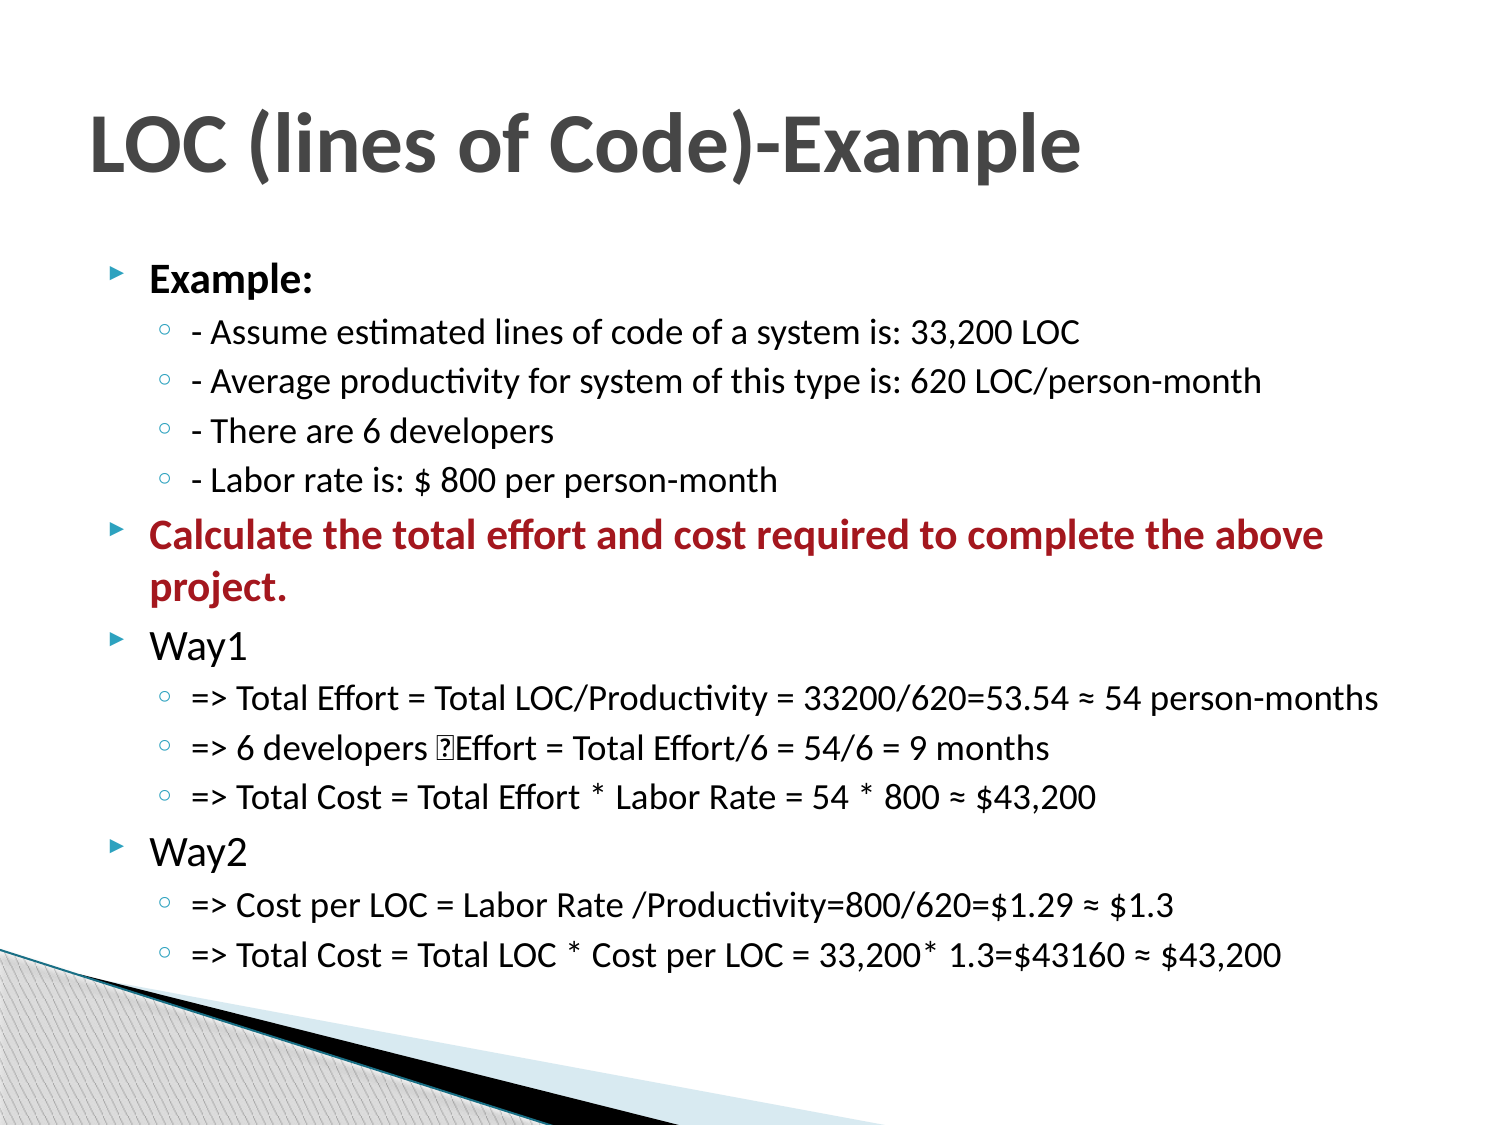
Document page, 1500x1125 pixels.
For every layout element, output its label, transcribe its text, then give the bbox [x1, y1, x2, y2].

title LOC (lines of Code)-Example [75, 45, 1425, 233]
list Example: - Assume estimated lines of code of a system is: 33,200 LOC - Average productivity for system of this type is: 620 LOC/person-month - There are 6 developers - Labor rate is: $ 800 per person-month Calculate the total effort and cost required to complete the above project. Way1 => Total Effort = Total LOC/Productivity = 33200/620=53.54 ≈ 54 person-months => 6 developers Effort = Total Effort/6 = 54/6 = 9 months => Total Cost = Total Effort * Labor Rate = 54 * 800 ≈ $43,200 Way2 => Cost per LOC = Labor Rate /Productivity=800/620=$1.29 ≈ $1.3 => Total Cost = Total LOC * Cost per LOC = 33,200* 1.3=$43160 ≈ $43,200 [75, 243, 1425, 986]
